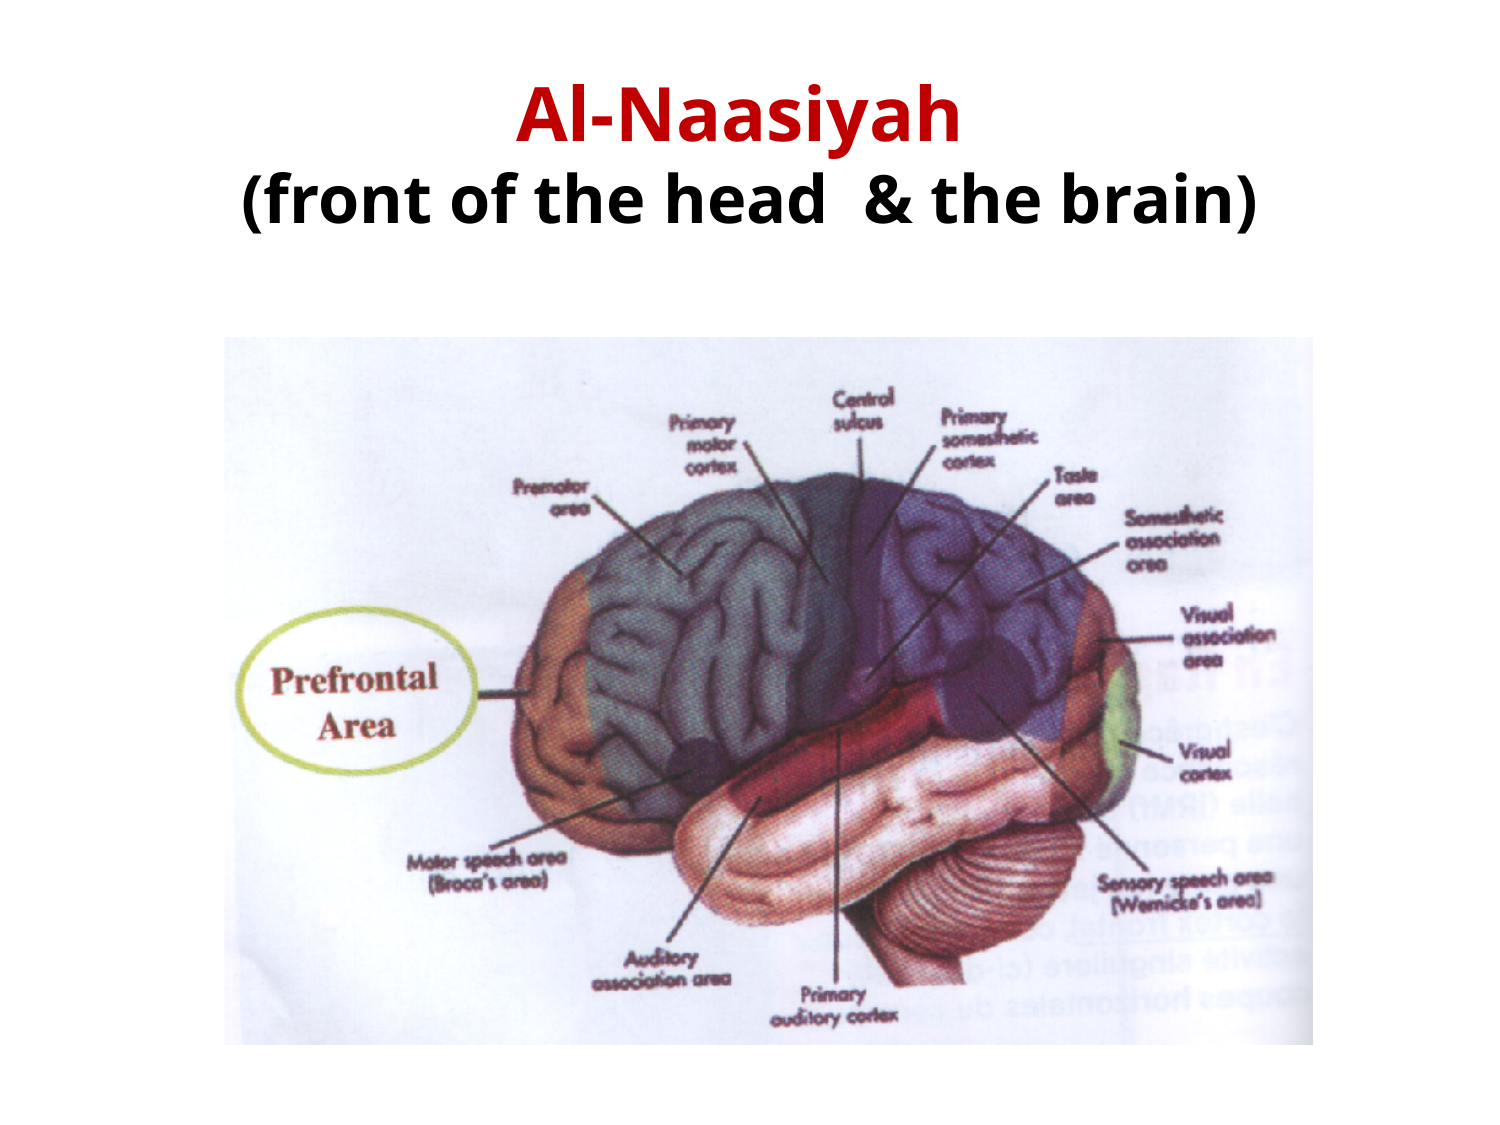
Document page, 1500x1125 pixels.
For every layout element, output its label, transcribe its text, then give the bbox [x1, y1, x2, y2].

title Al-Naasiyah (front of the head & the brain) [0, 58, 1500, 300]
picture [224, 337, 1313, 1045]
